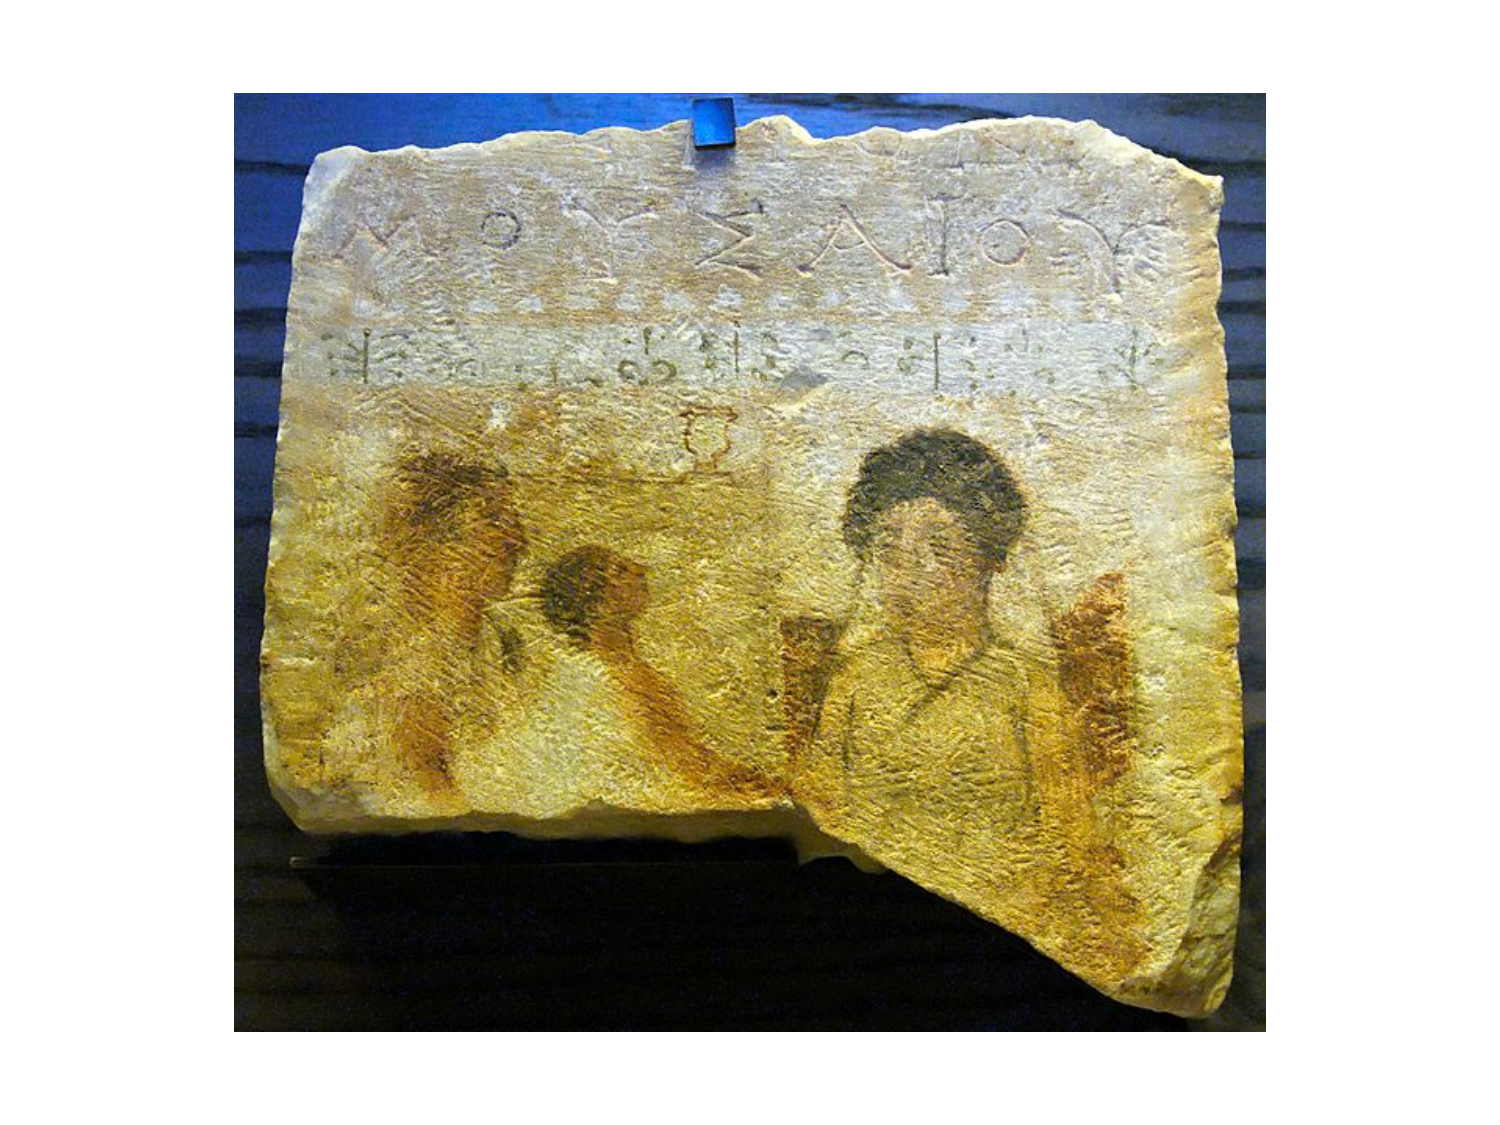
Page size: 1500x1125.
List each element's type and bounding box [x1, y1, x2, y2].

picture [234, 93, 1266, 1032]
